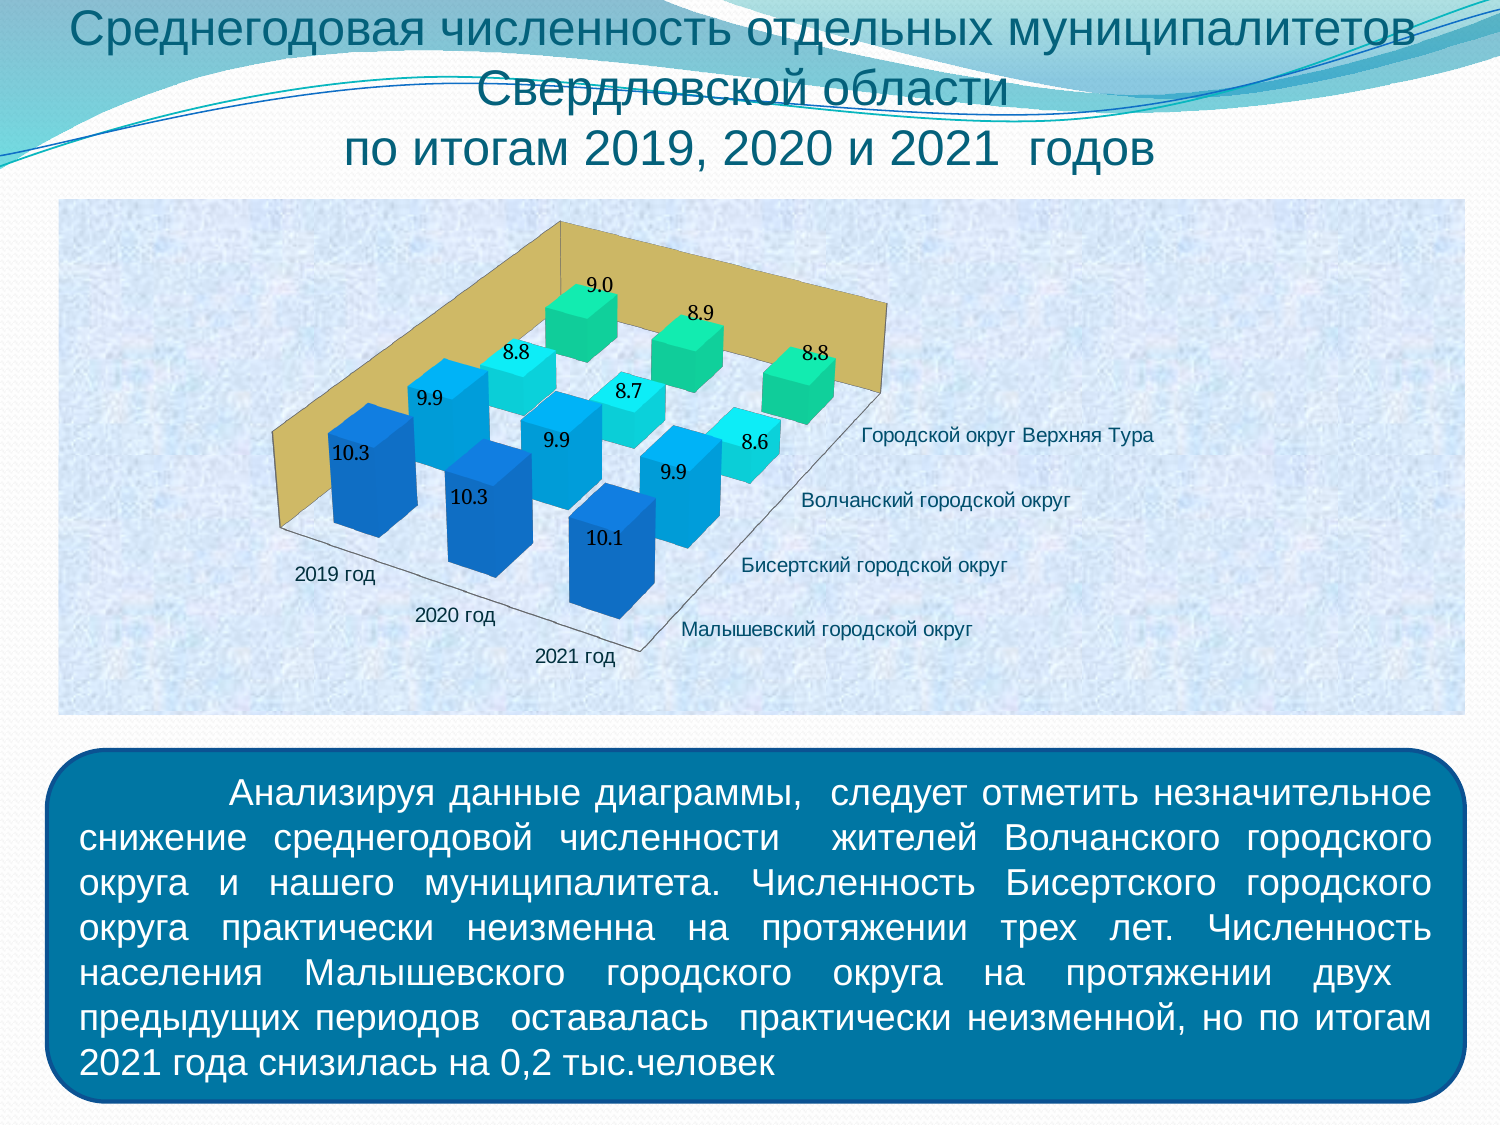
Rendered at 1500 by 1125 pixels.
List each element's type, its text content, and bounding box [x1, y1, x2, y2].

title Среднегодовая численность отдельных муниципалитетов Свердловской области по итогам 2019, 2020 и 2021 годов [0, 35, 1500, 176]
chart [58, 198, 1466, 716]
text_box Анализируя данные диаграммы, следует отметить незначительное снижение среднегодовой численности жителей Волчанского городского округа и нашего муниципалитета. Численность Бисертского городского округа практически неизменна на протяжении трех лет. Численность населения Малышевского городского округа на протяжении двух предыдущих периодов оставалась практически неизменной, но по итогам 2021 года снизилась на 0,2 тыс.человек [44, 747, 1467, 1104]
